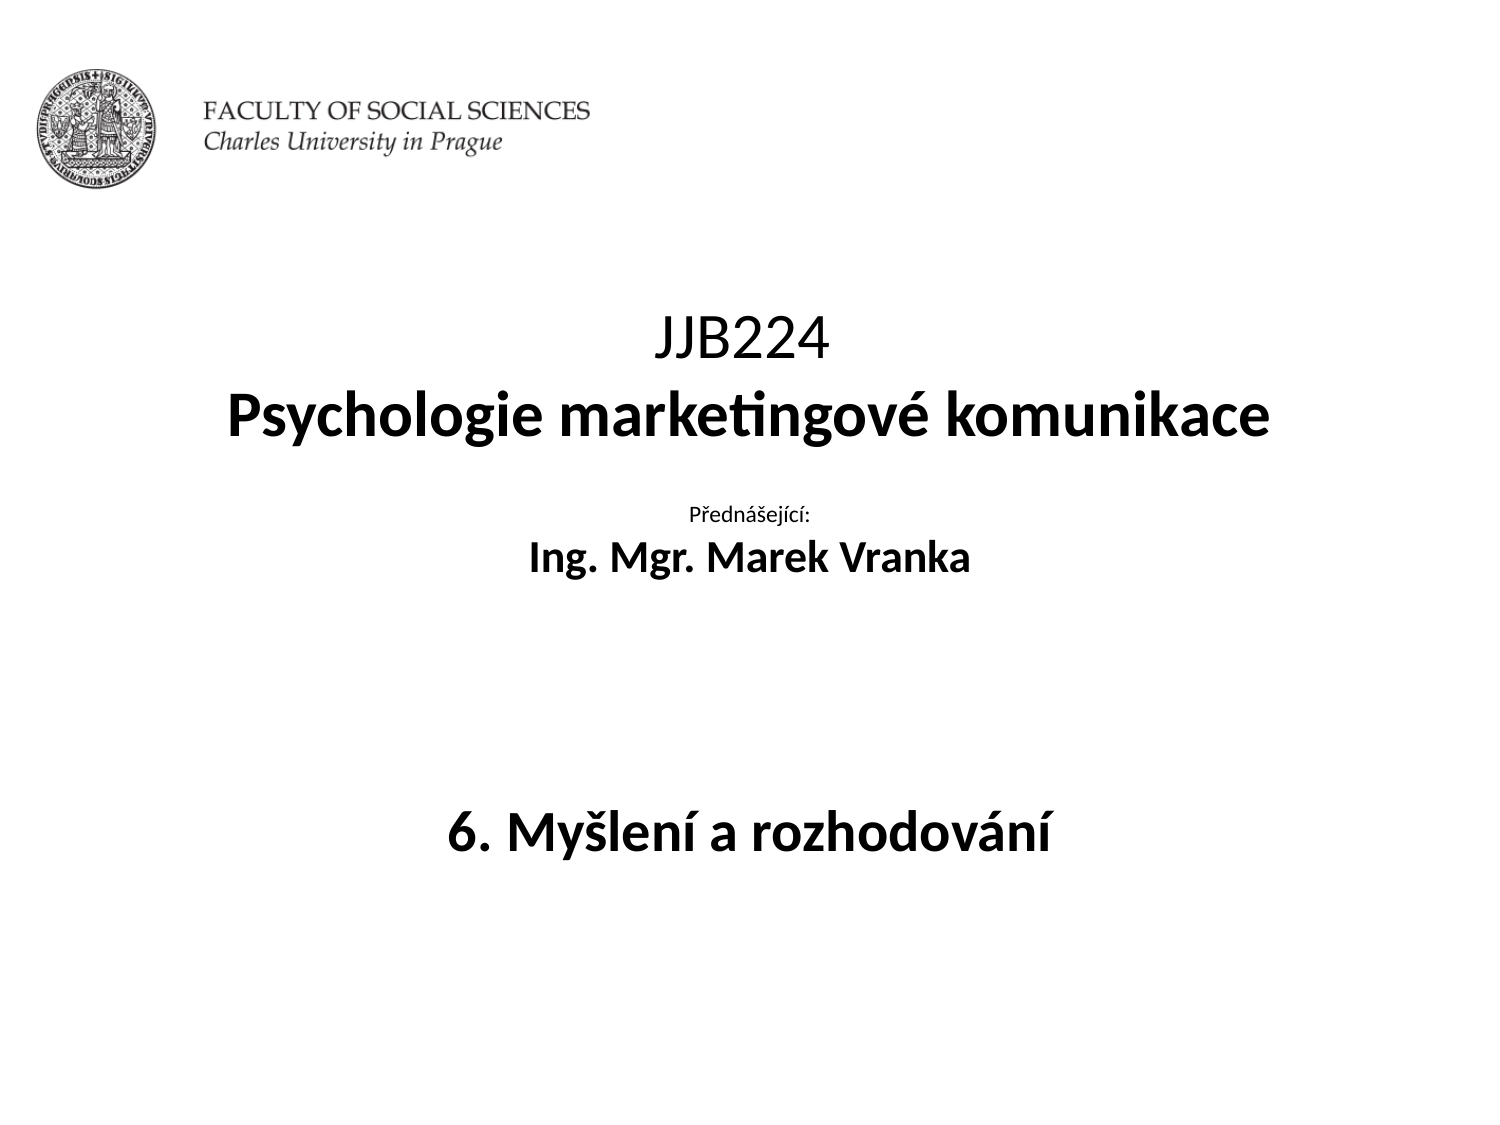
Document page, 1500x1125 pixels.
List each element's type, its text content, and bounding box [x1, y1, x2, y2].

title JJB224 Psychologie marketingové komunikace Přednášející: Ing. Mgr. Marek Vranka [112, 285, 1388, 640]
subtitle 6. Myšlení a rozhodování [225, 785, 1275, 1068]
picture [0, 0, 614, 237]
